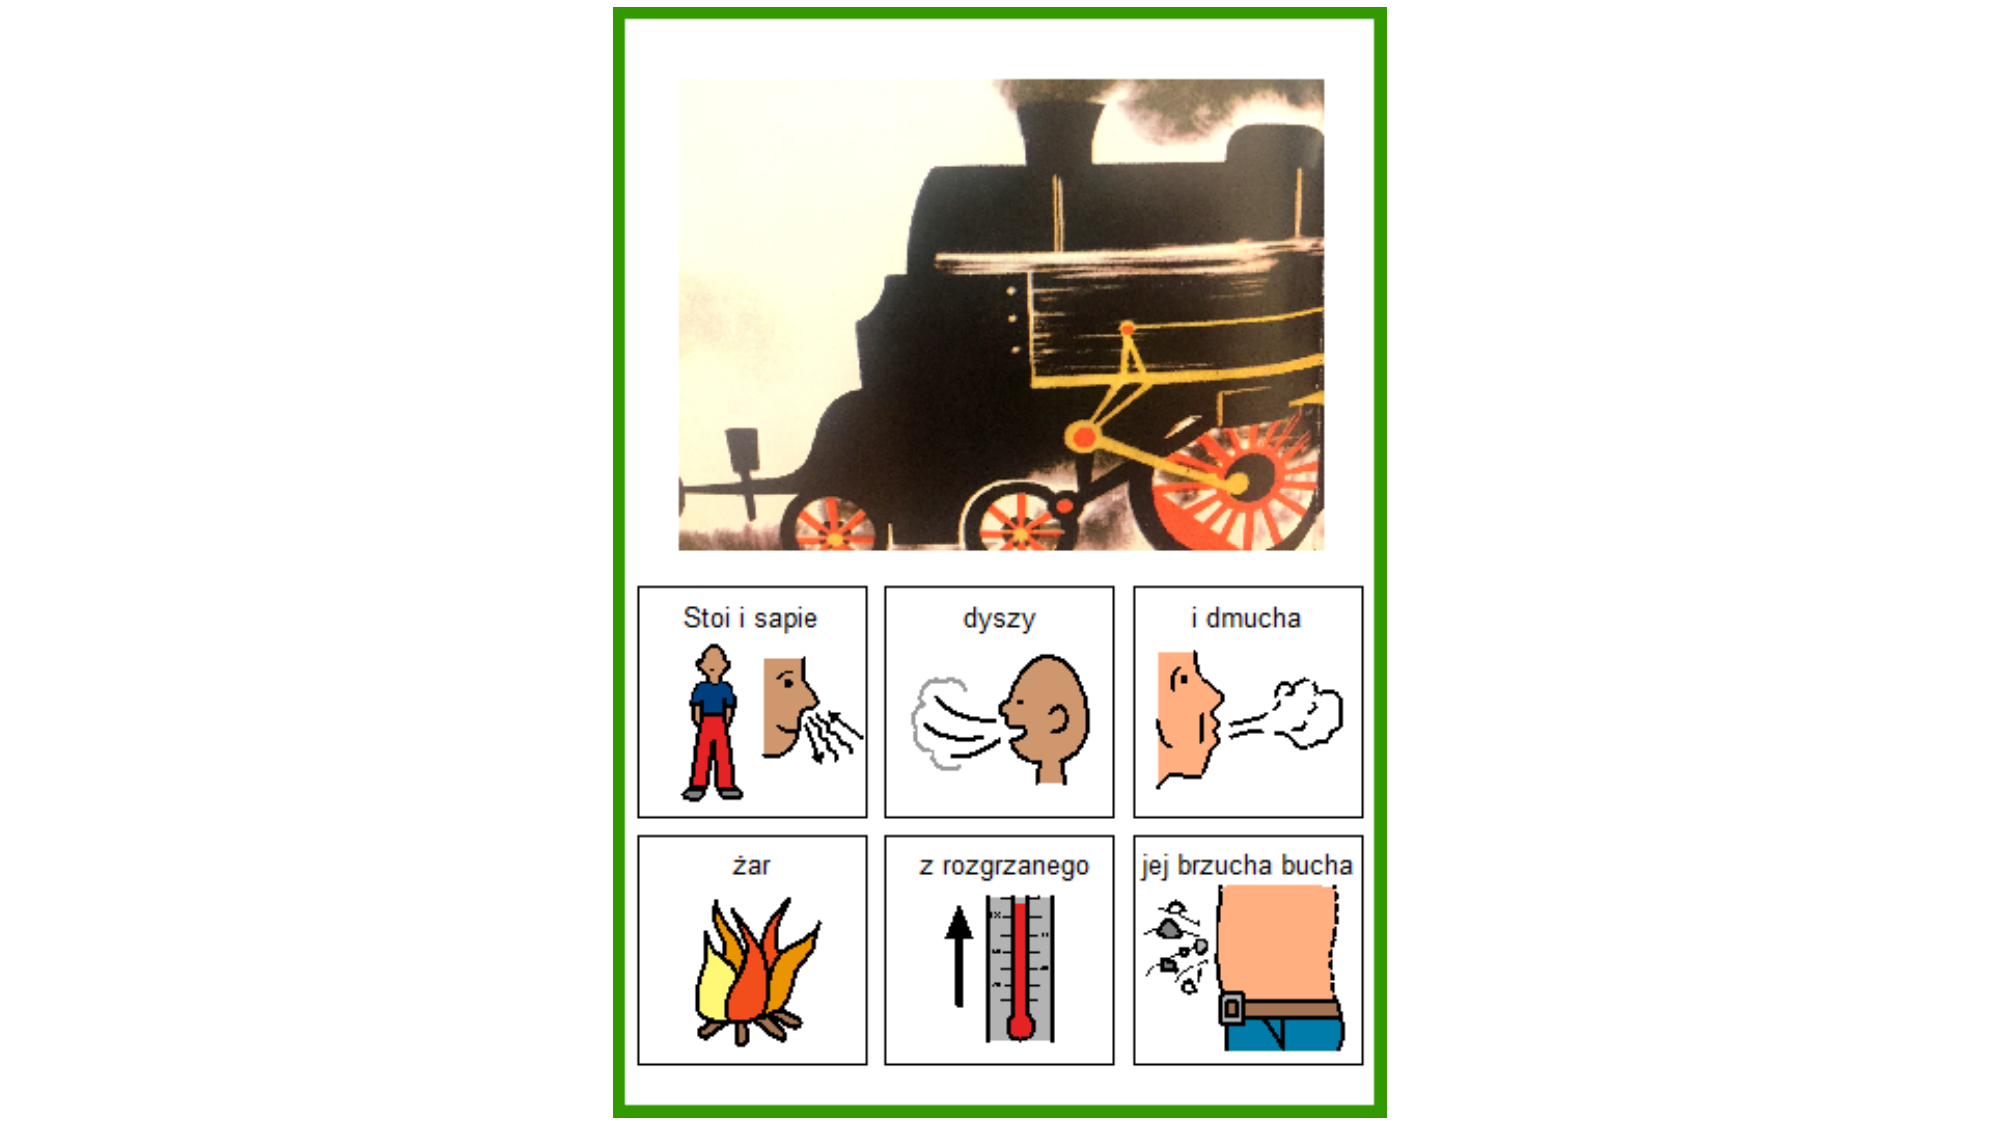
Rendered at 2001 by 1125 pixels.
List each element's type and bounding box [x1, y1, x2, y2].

picture [613, 7, 1387, 1118]
